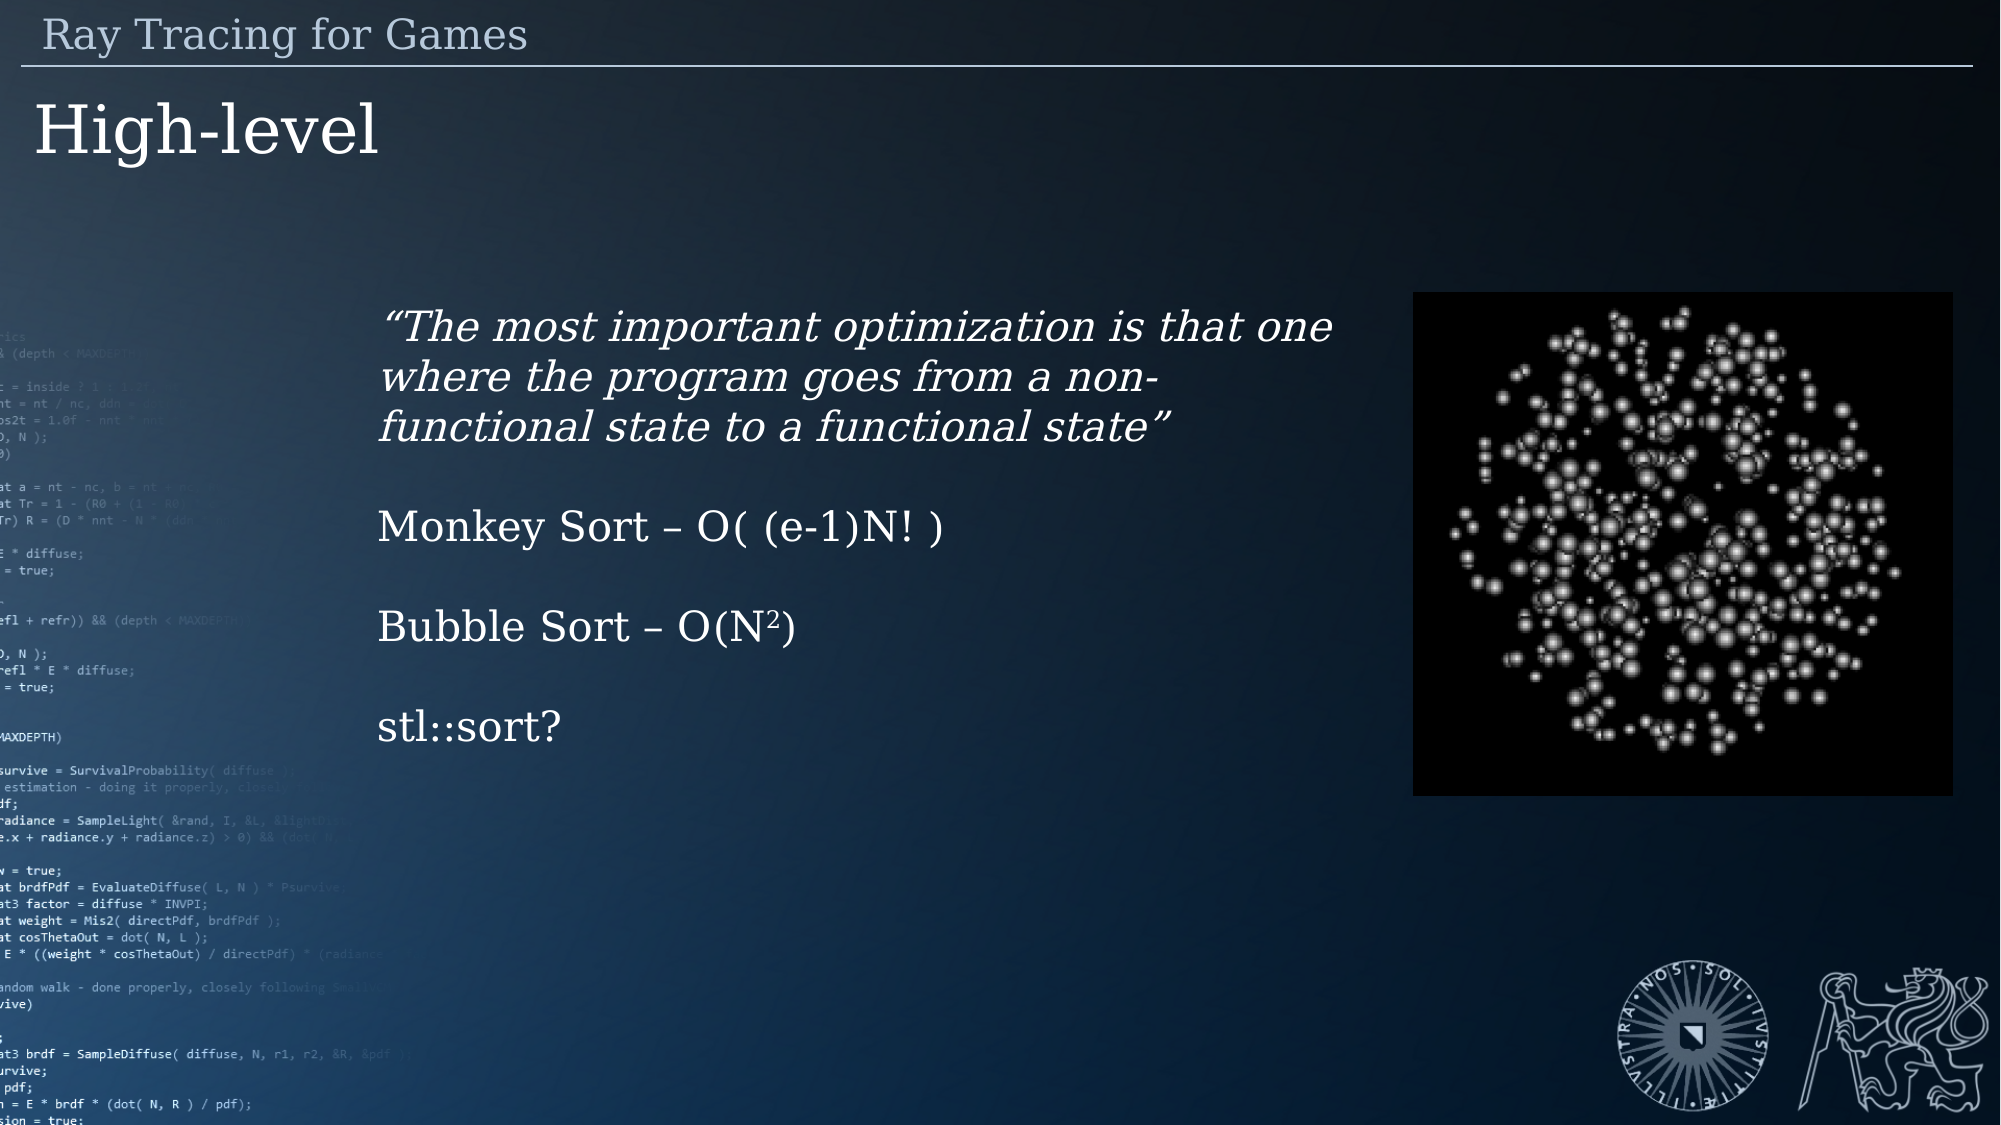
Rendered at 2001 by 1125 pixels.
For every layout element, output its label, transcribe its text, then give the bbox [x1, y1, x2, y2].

text_box High-level [18, 86, 778, 161]
picture [0, 0, 2001, 1125]
text_box “The most important optimization is that one where the program goes from a non-functional state to a functional state” Monkey Sort – O( (e-1)N! ) Bubble Sort – O(N2) stl::sort? [362, 292, 1347, 858]
text_box Ray Tracing for Games [0, 0, 989, 65]
